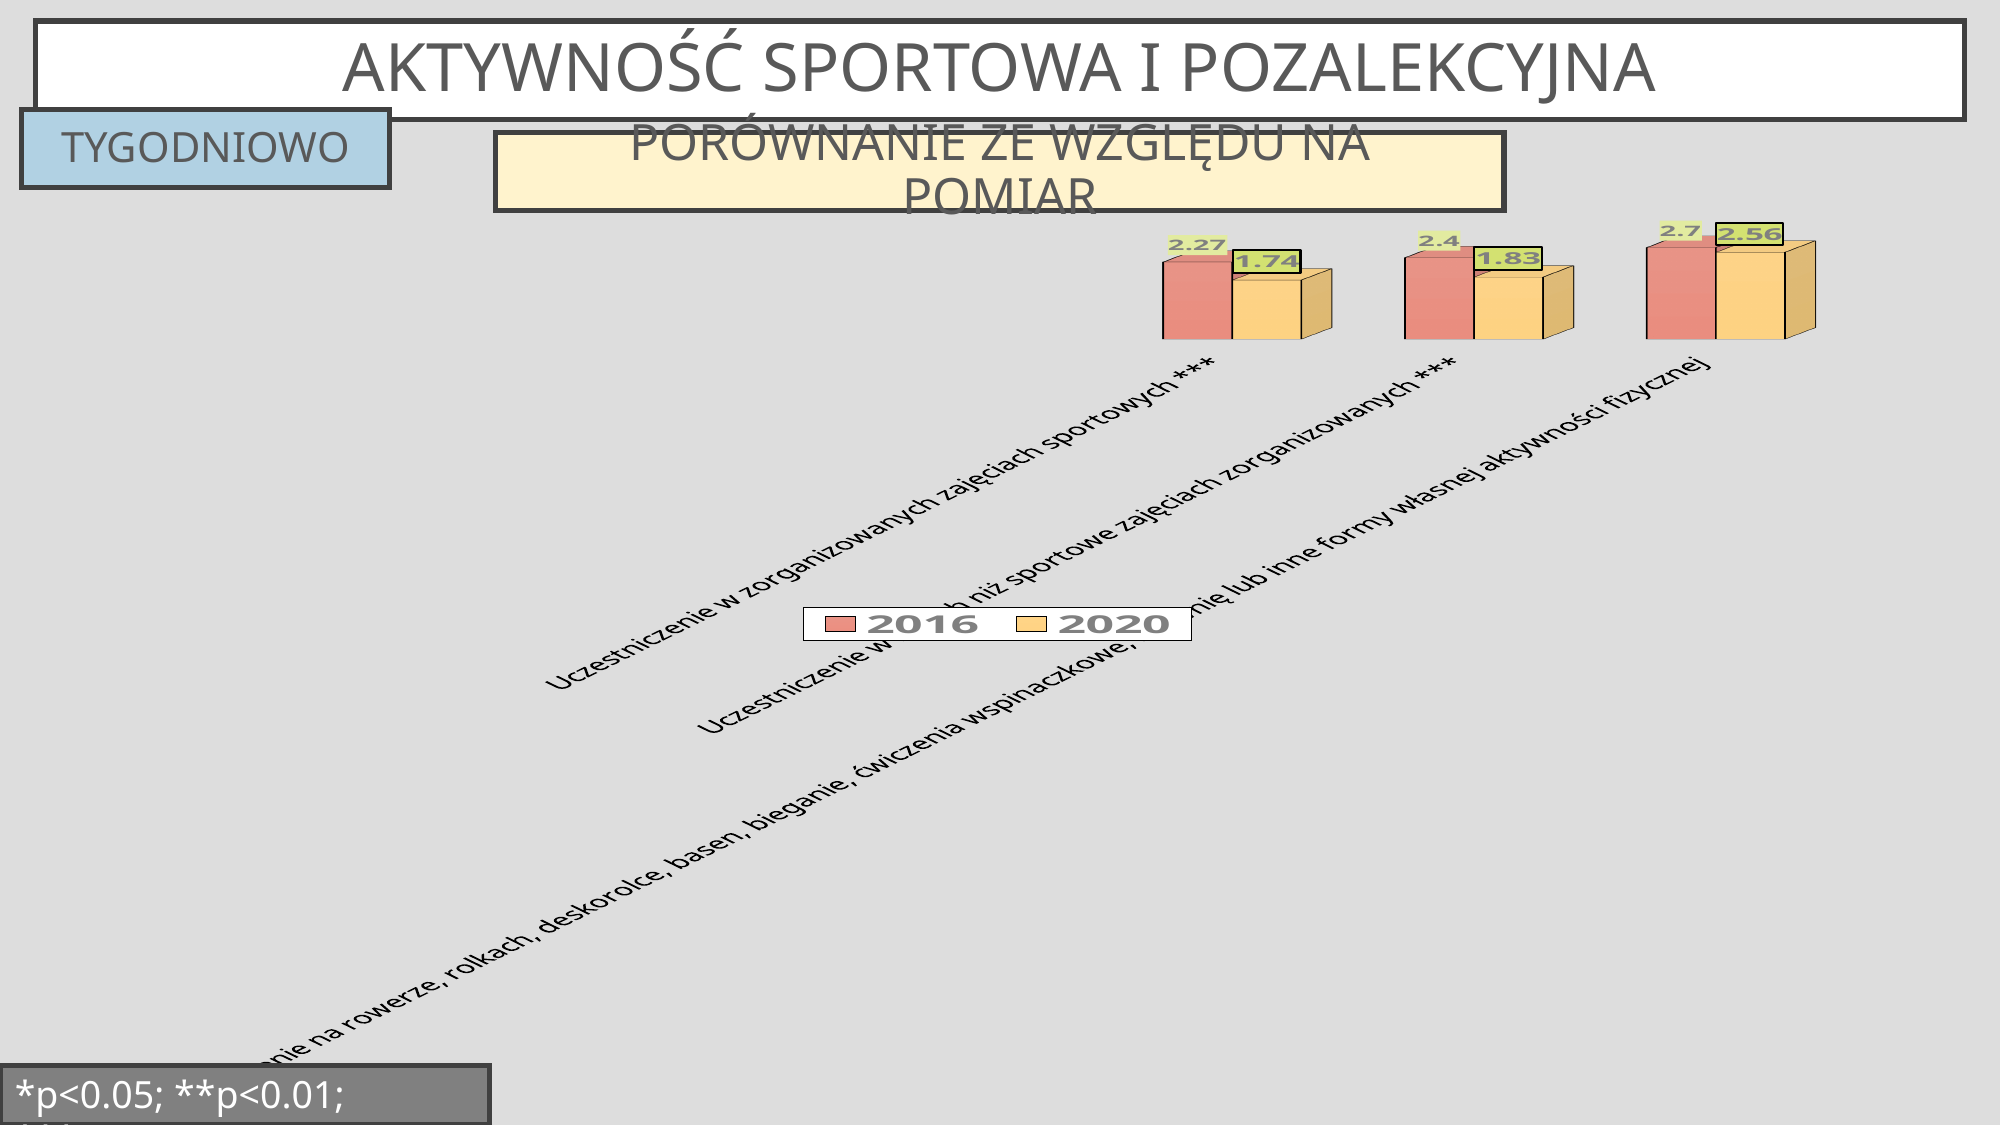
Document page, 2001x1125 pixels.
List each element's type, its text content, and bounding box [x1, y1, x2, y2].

title AKTYWNOŚĆ SPORTOWA I POZALEKCYJNA [33, 18, 1967, 122]
text_box tygodniowo [21, 109, 390, 188]
text_box *p<0.05; **p<0.01; ***p<0.001 [0, 1063, 510, 1125]
chart [70, 212, 1930, 1104]
text_box Porównanie ze względu na pomiar [495, 132, 1505, 211]
